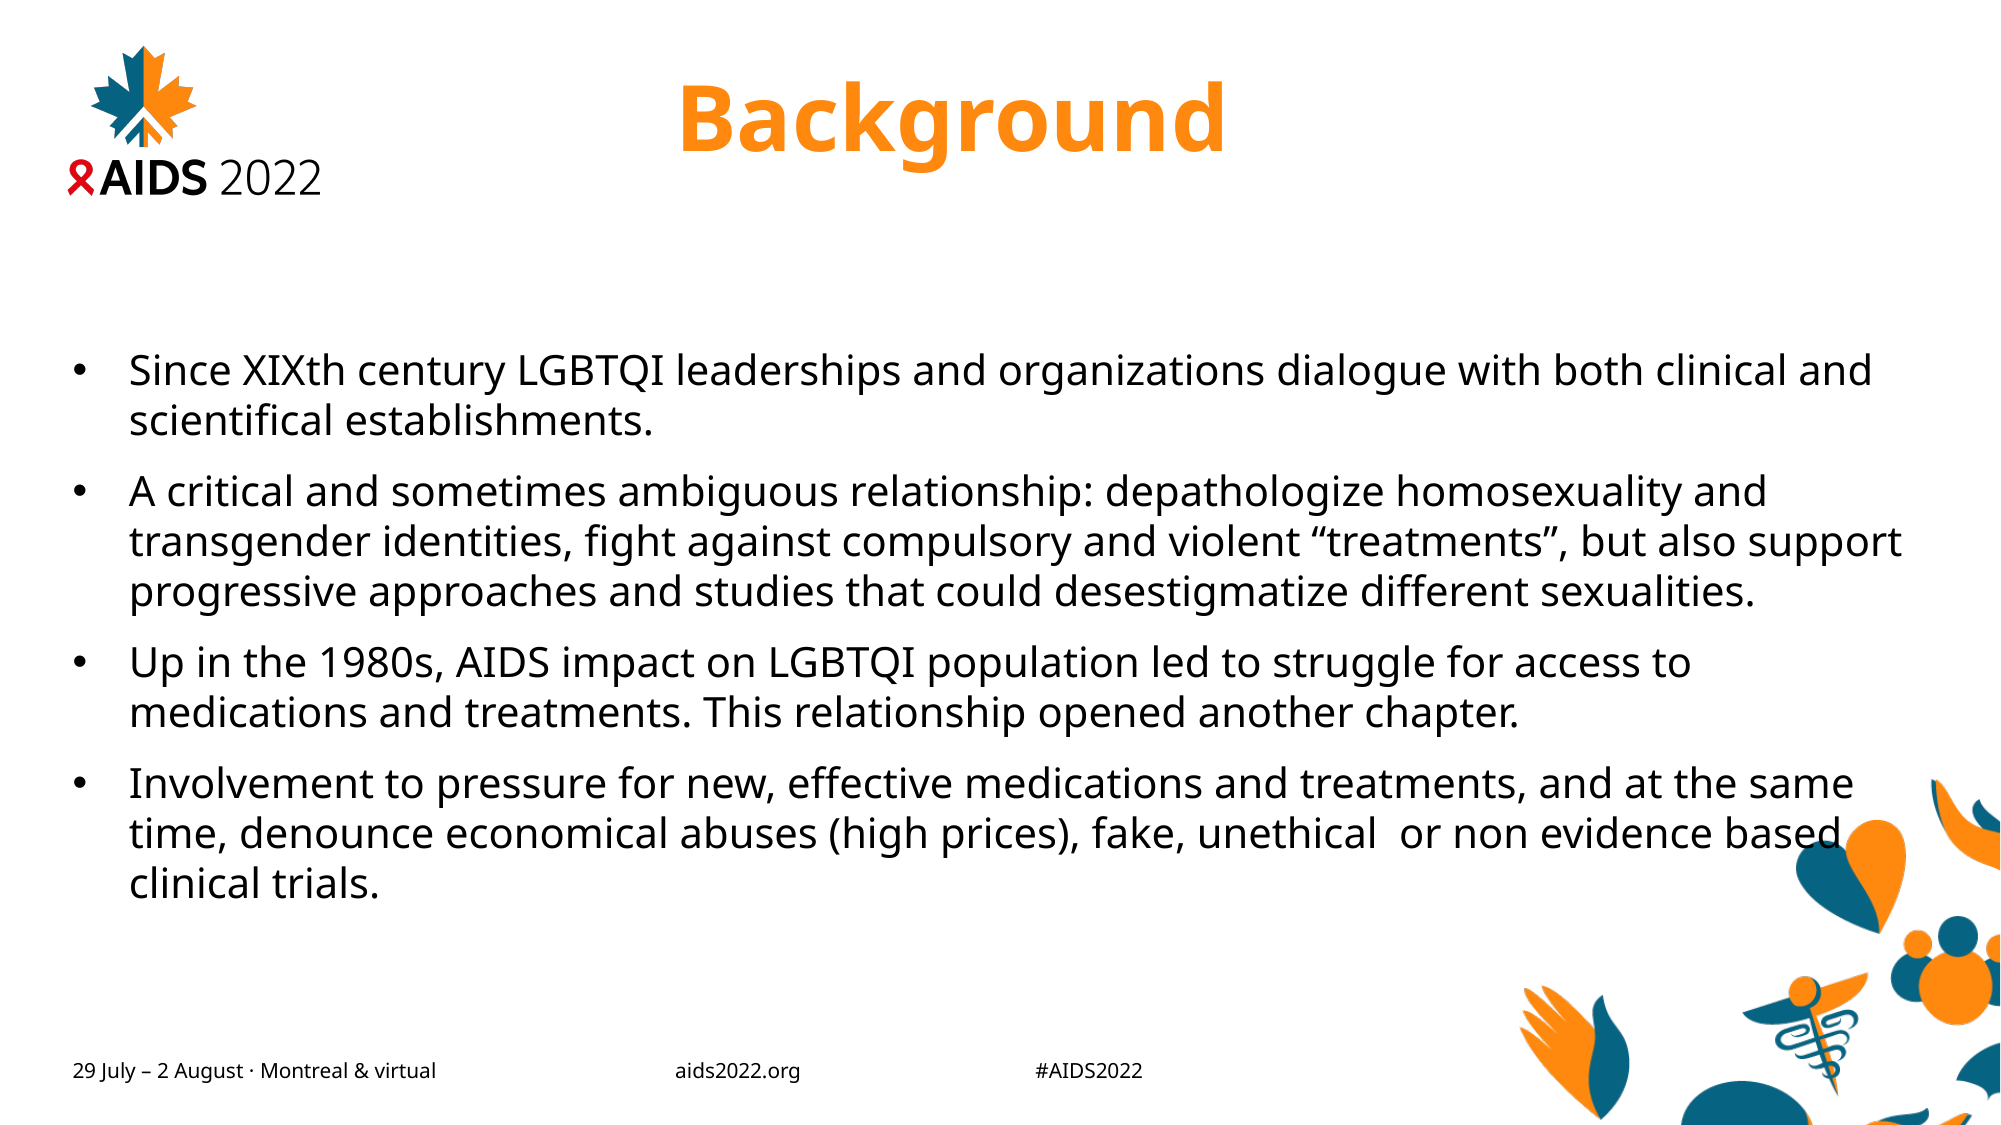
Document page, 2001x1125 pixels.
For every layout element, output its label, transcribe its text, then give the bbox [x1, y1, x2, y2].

picture [41, 25, 343, 222]
picture [1440, 701, 2001, 1125]
picture [1829, 1066, 1835, 1075]
list Since XIXth century LGBTQI leaderships and organizations dialogue with both clinical and scientifical establishments. A critical and sometimes ambiguous relationship: depathologize homosexuality and transgender identities, fight against compulsory and violent “treatments”, but also support progressive approaches and studies that could desestigmatize different sexualities. Up in the 1980s, AIDS impact on LGBTQI population led to struggle for access to medications and treatments. This relationship opened another chapter. Involvement to pressure for new, effective medications and treatments, and at the same time, denounce economical abuses (high prices), fake, unethical or non evidence based clinical trials. [72, 343, 1928, 1018]
title Background [675, 72, 1928, 274]
